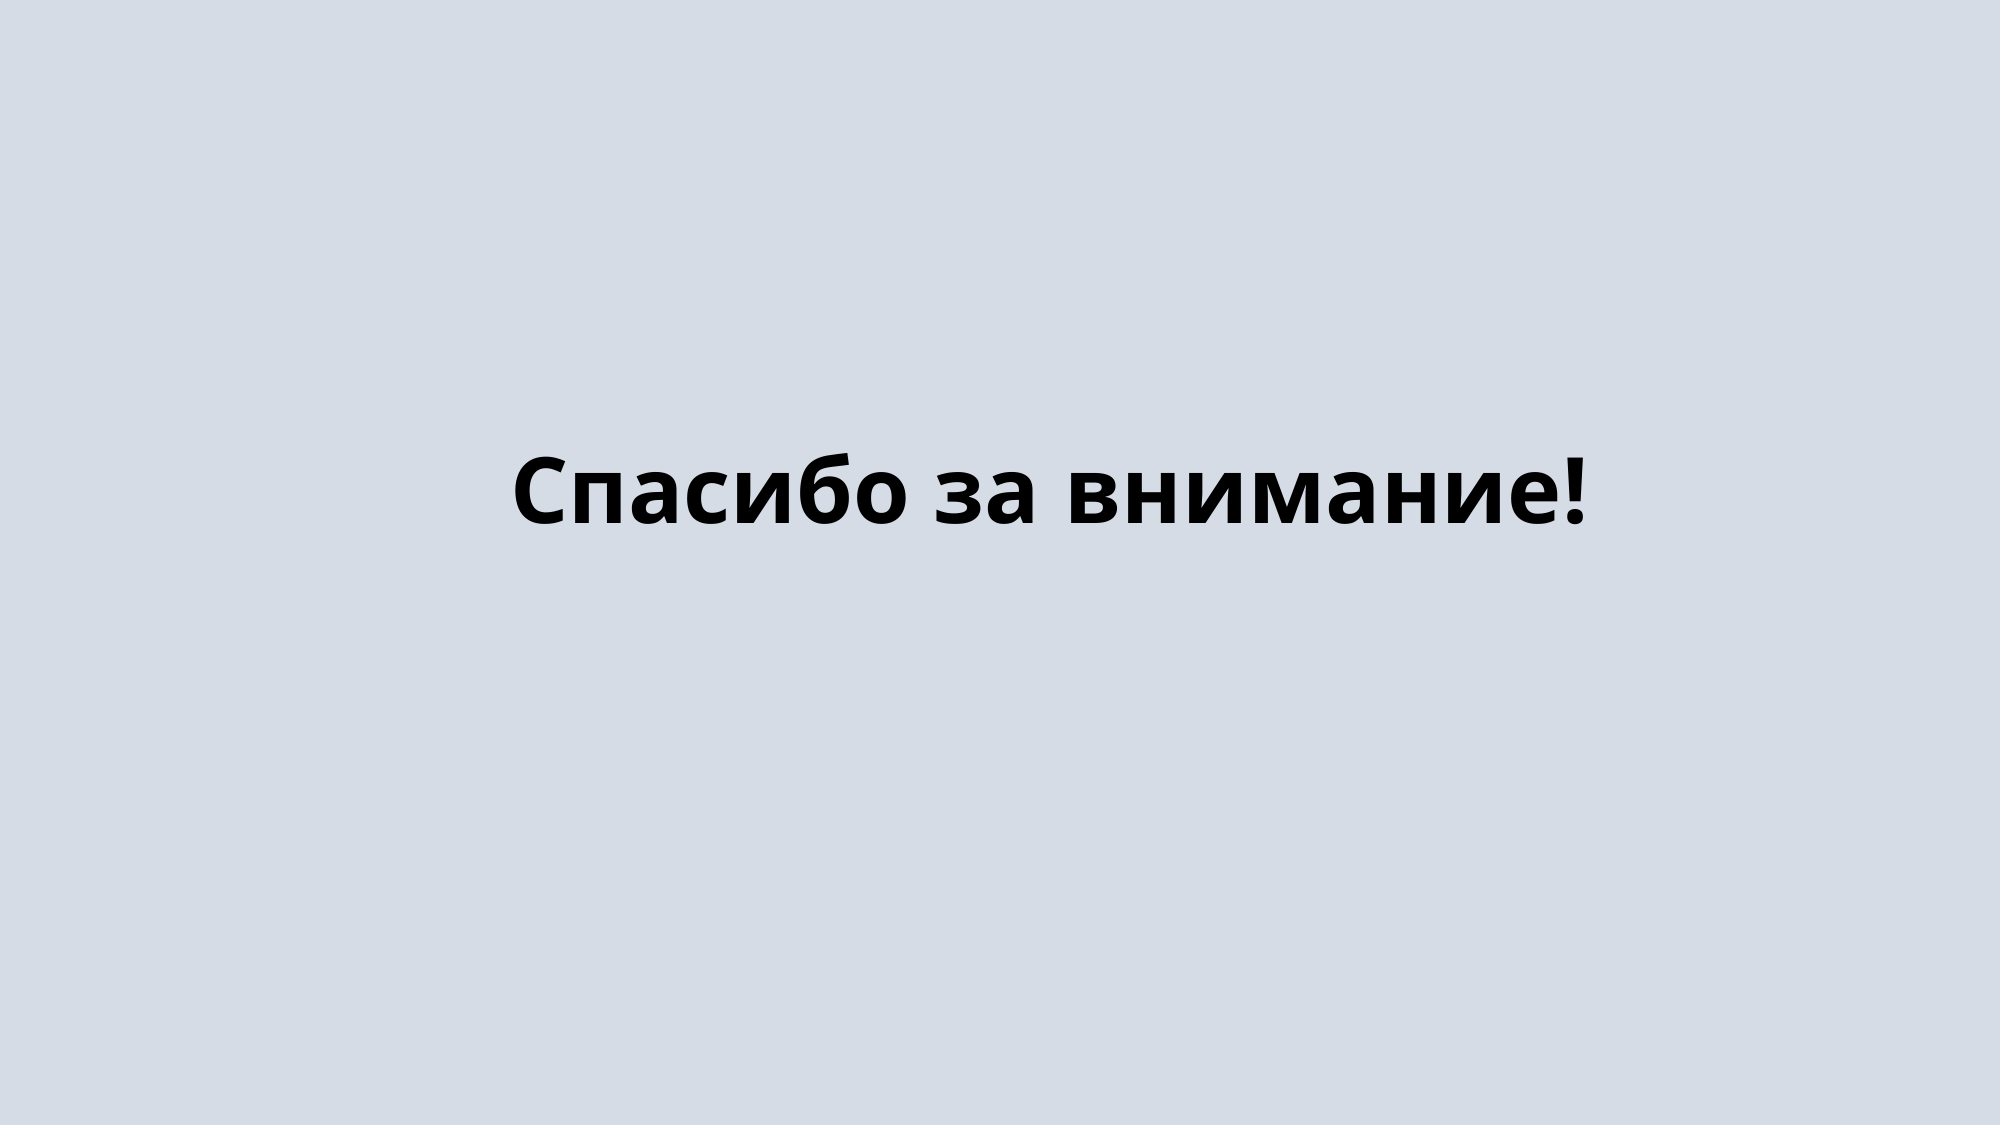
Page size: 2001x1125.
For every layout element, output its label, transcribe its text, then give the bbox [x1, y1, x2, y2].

title Спасибо за внимание! [495, 440, 2000, 658]
